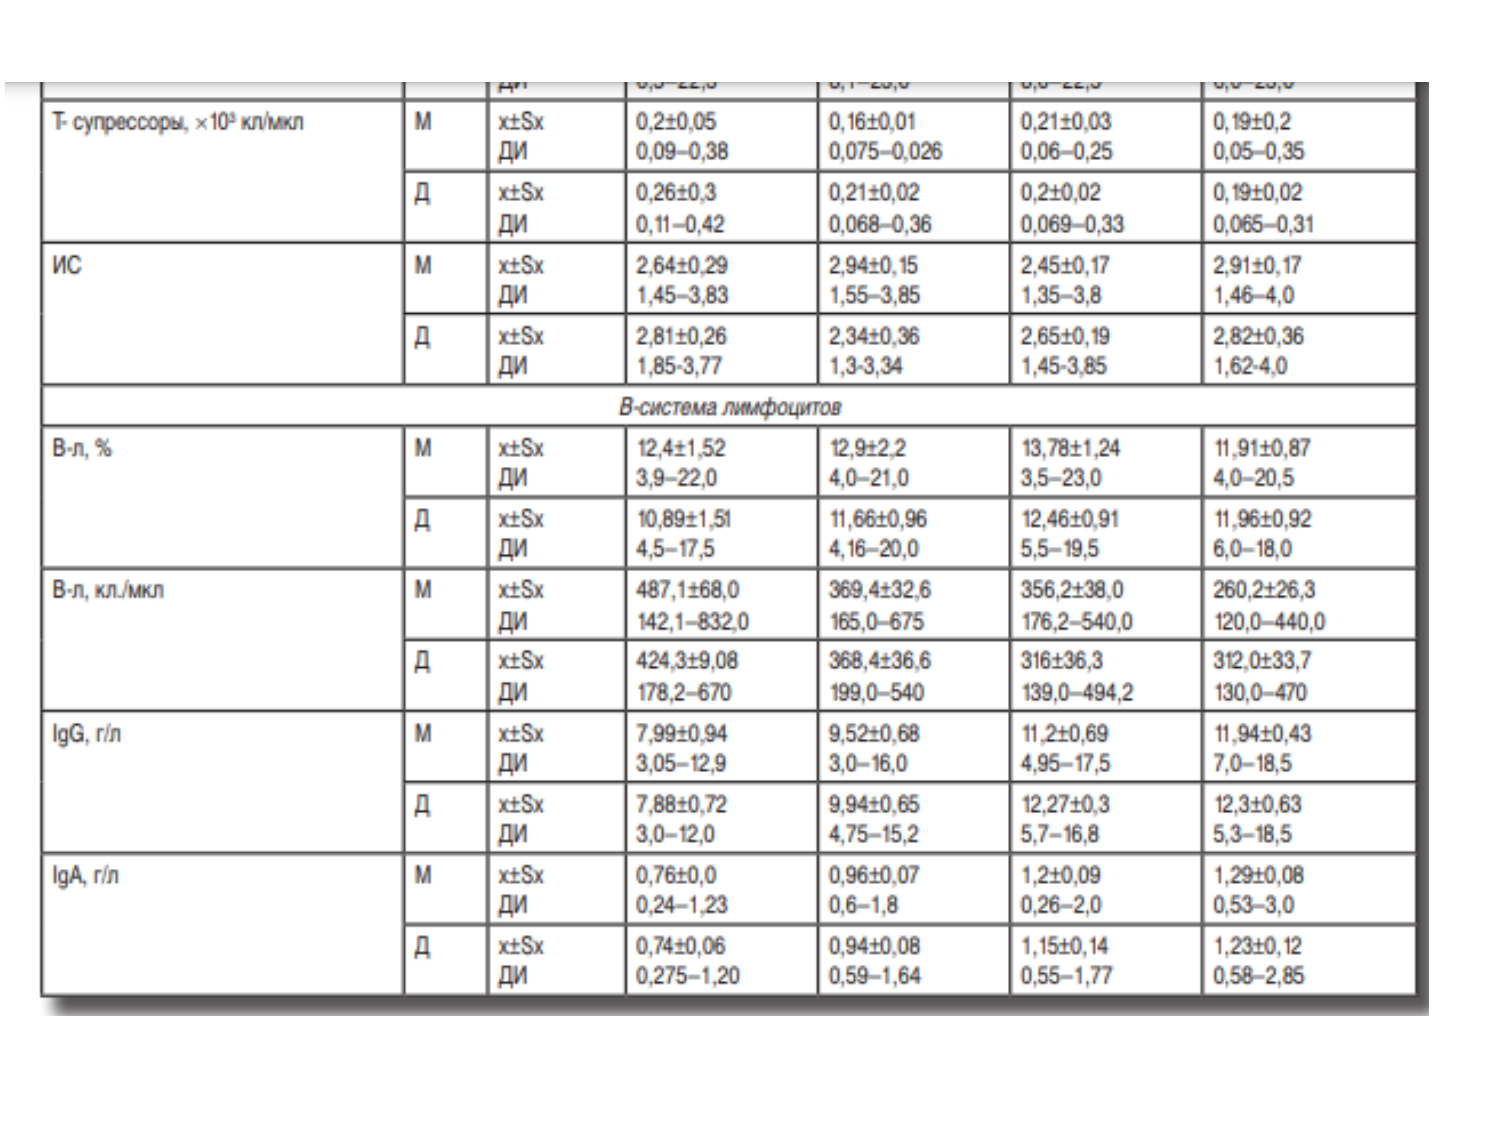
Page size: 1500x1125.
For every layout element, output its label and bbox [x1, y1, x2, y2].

picture [4, 82, 1430, 1016]
